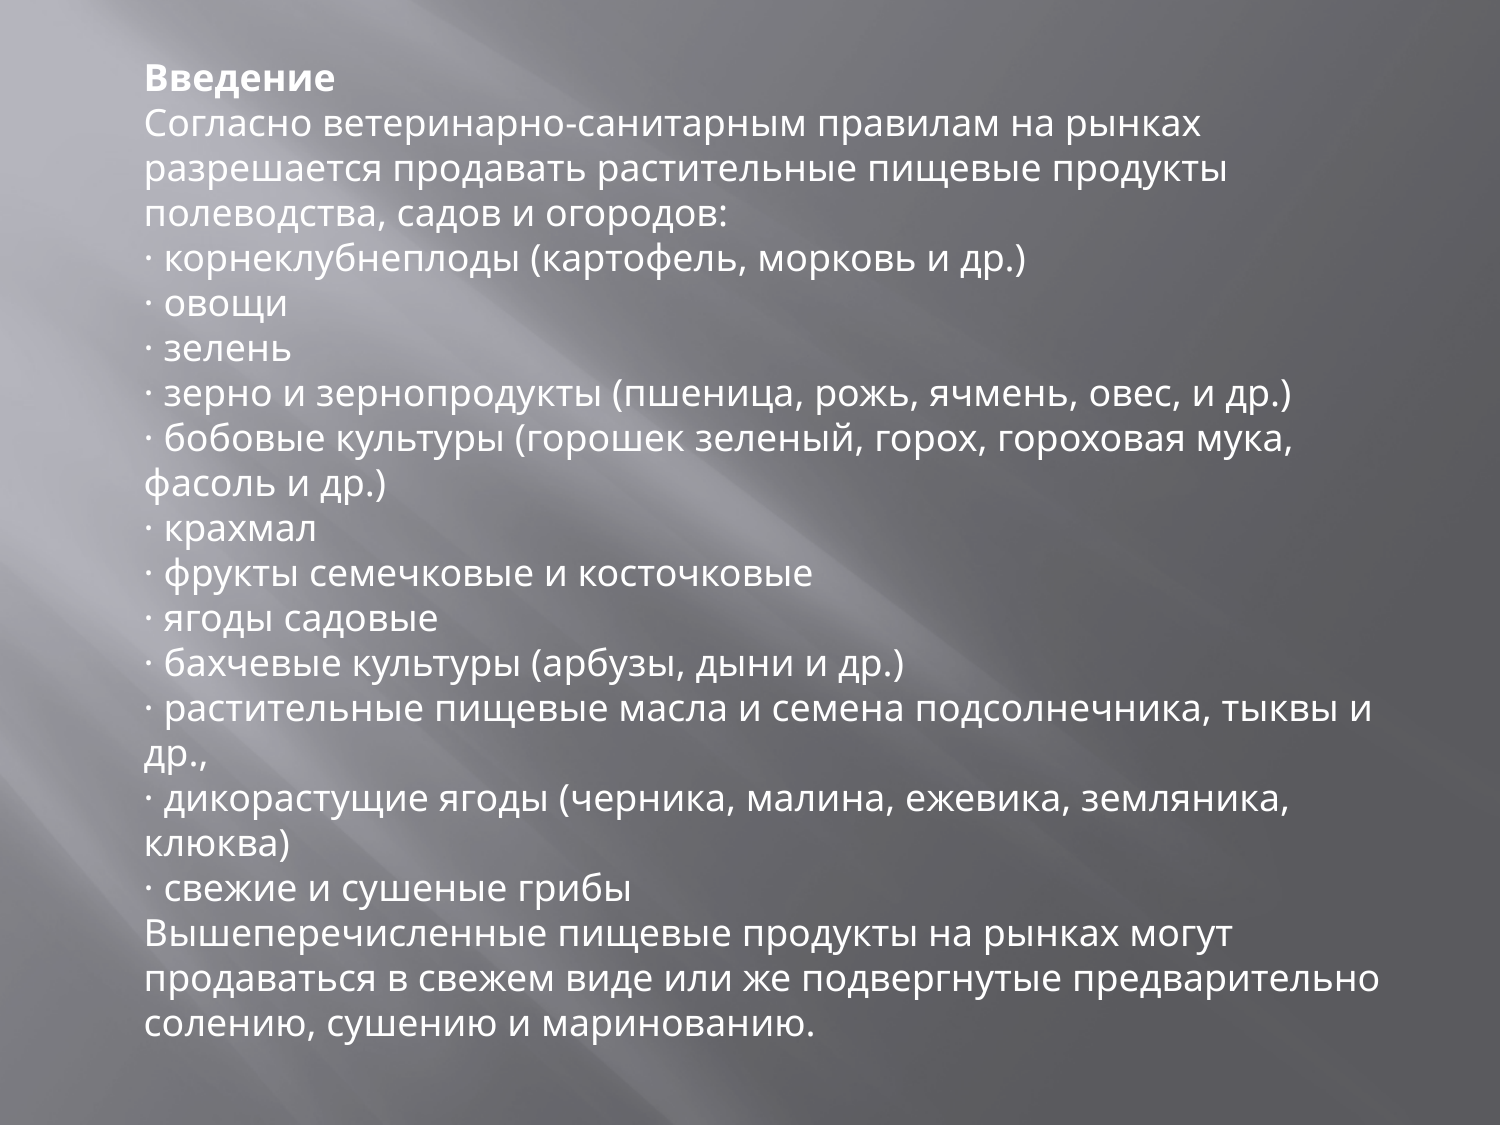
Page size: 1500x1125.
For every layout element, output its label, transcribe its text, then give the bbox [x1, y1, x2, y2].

text_box Введение Согласно ветеринарно-санитарным правилам на рынках разрешается продавать растительные пищевые продукты полеводства, садов и огородов: · корнеклубнеплоды (картофель, морковь и др.) · овощи · зелень · зерно и зернопродукты (пшеница, рожь, ячмень, овес, и др.) · бобовые культуры (горошек зеленый, горох, гороховая мука, фасоль и др.) · крахмал · фрукты семечковые и косточковые · ягоды садовые · бахчевые культуры (арбузы, дыни и др.) · растительные пищевые масла и семена подсолнечника, тыквы и др., · дикорастущие ягоды (черника, малина, ежевика, земляника, клюква) · свежие и сушеные грибы Вышеперечисленные пищевые продукты на рынках могут продаваться в свежем виде или же подвергнутые предварительно солению, сушению и маринованию. [128, 46, 1442, 1052]
